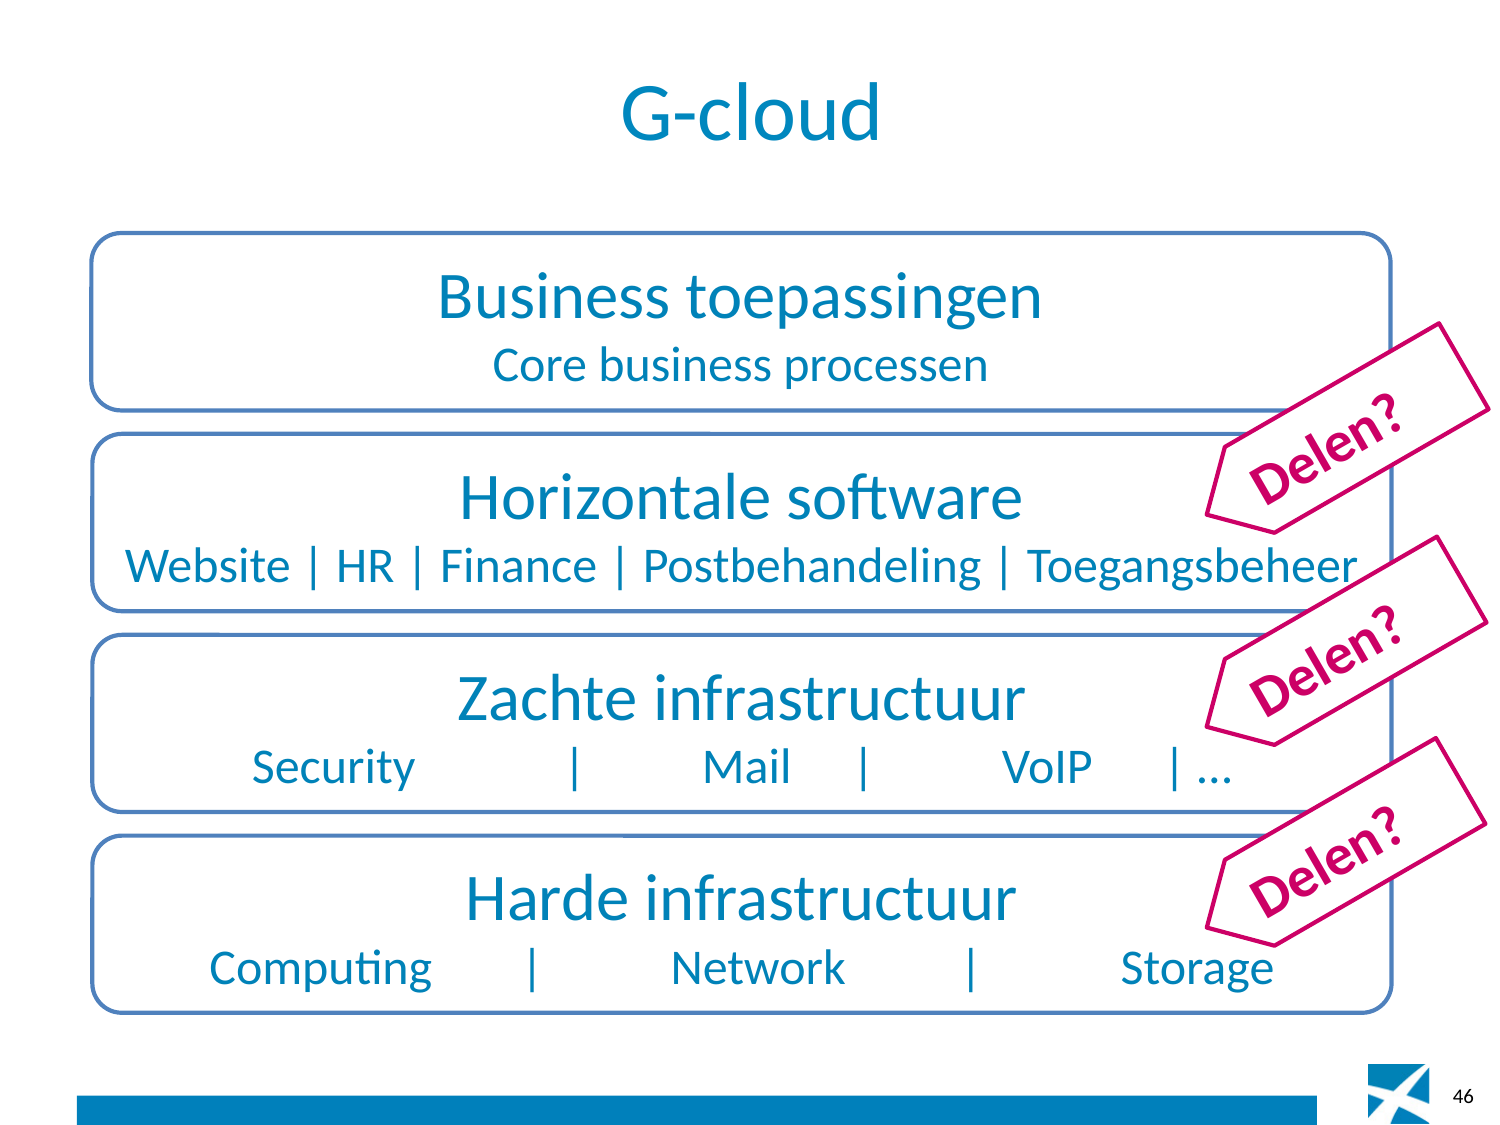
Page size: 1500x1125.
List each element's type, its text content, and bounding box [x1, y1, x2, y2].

picture [1419, 1064, 1430, 1070]
text_box Harde infrastructuur Computing | Network | Storage [90, 833, 1394, 1015]
title G-cloud [76, 31, 1427, 183]
text_box Delen? [1204, 735, 1488, 948]
slide_number 46 [1365, 1070, 1489, 1121]
text_box Delen? [1204, 534, 1489, 747]
picture [1368, 1121, 1391, 1125]
text_box Zachte infrastructuur Security | Mail | VoIP | … [90, 632, 1394, 815]
text_box Horizontale software Website | HR | Finance | Postbehandeling | Toegangsbeheer [90, 431, 1394, 614]
text_box Delen? [1204, 321, 1491, 535]
text_box Business toepassingen Core business processen [89, 230, 1393, 413]
